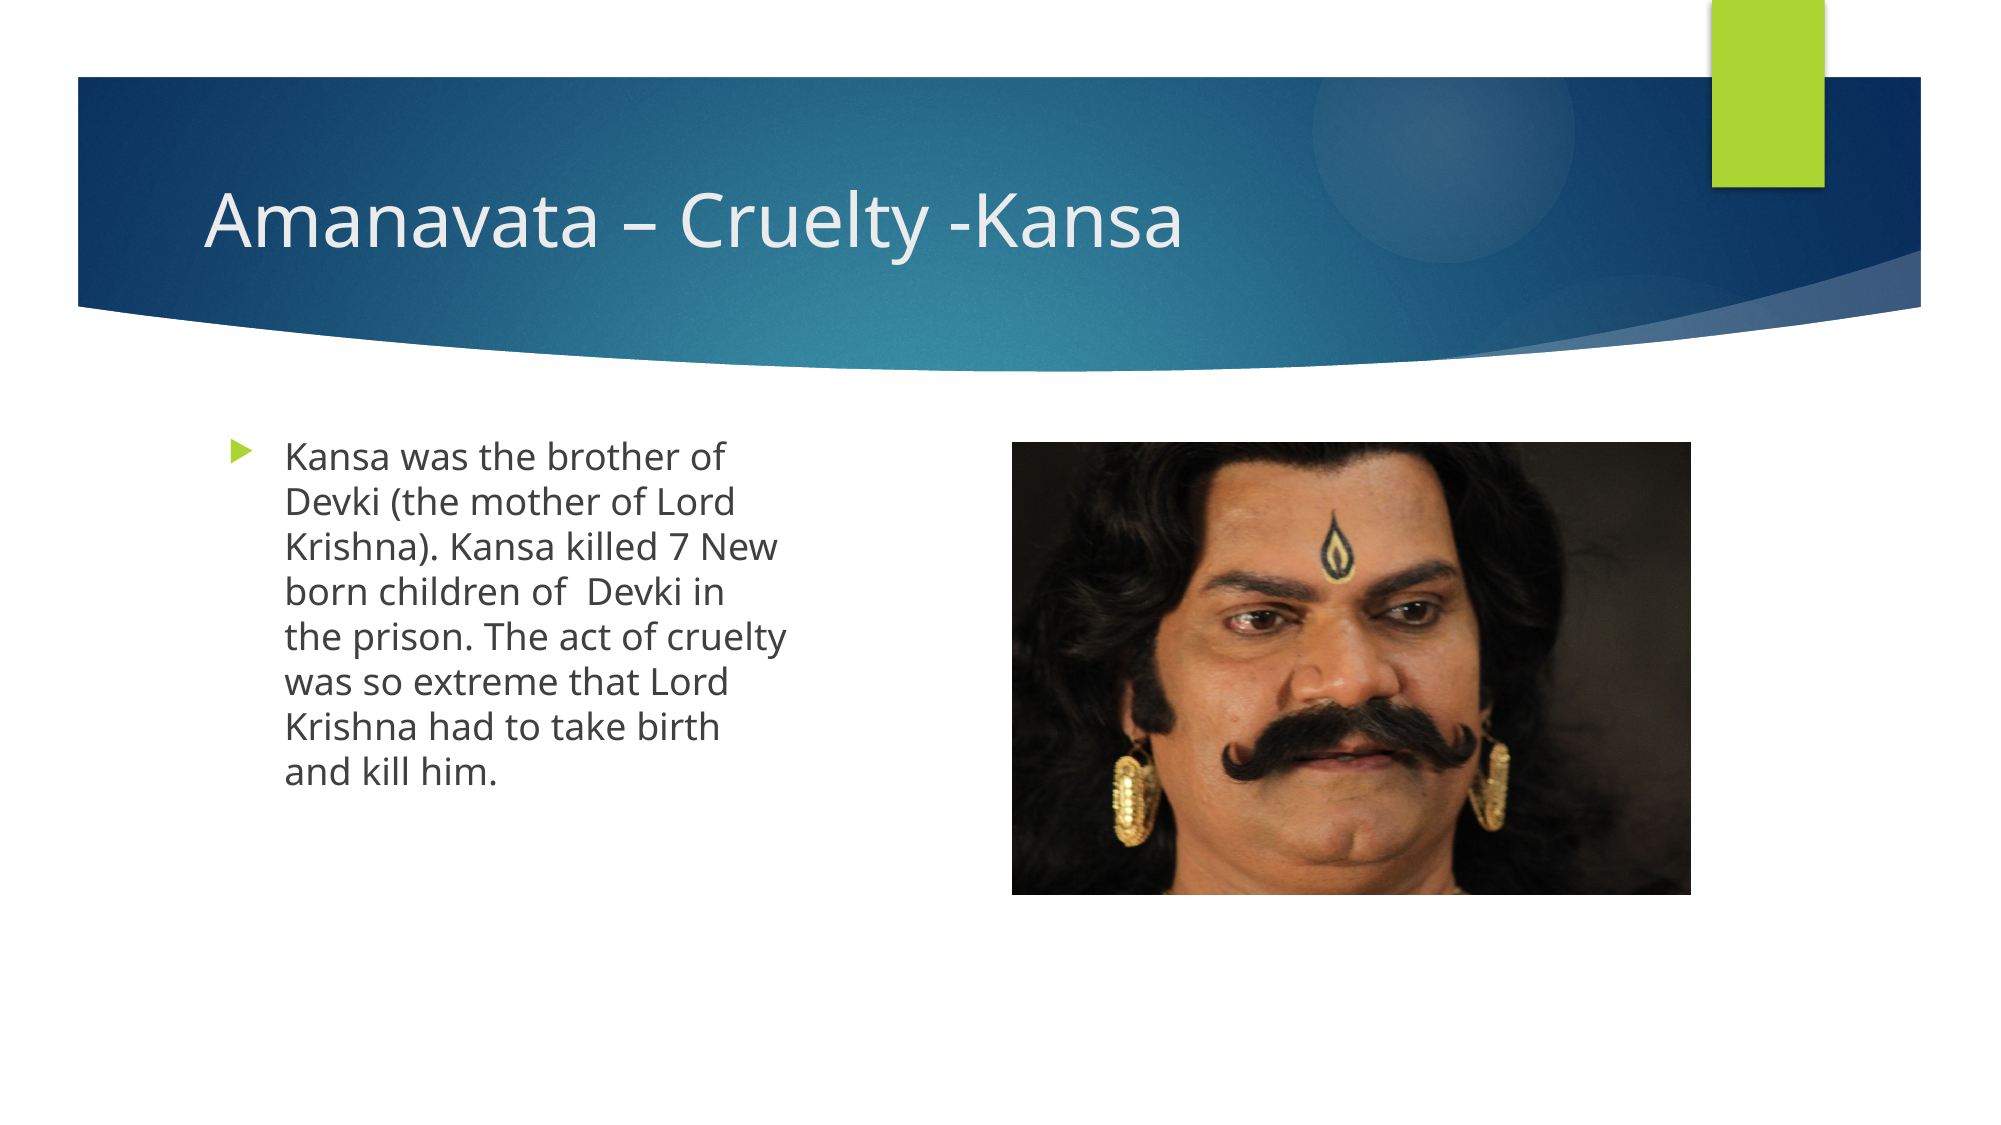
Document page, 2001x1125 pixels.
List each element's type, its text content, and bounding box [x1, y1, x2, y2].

picture [1012, 442, 1691, 896]
title Amanavata – Cruelty -Kansa [189, 159, 1627, 276]
list Kansa was the brother of Devki (the mother of Lord Krishna). Kansa killed 7 New born children of Devki in the prison. The act of cruelty was so extreme that Lord Krishna had to take birth and kill him. [213, 425, 804, 839]
